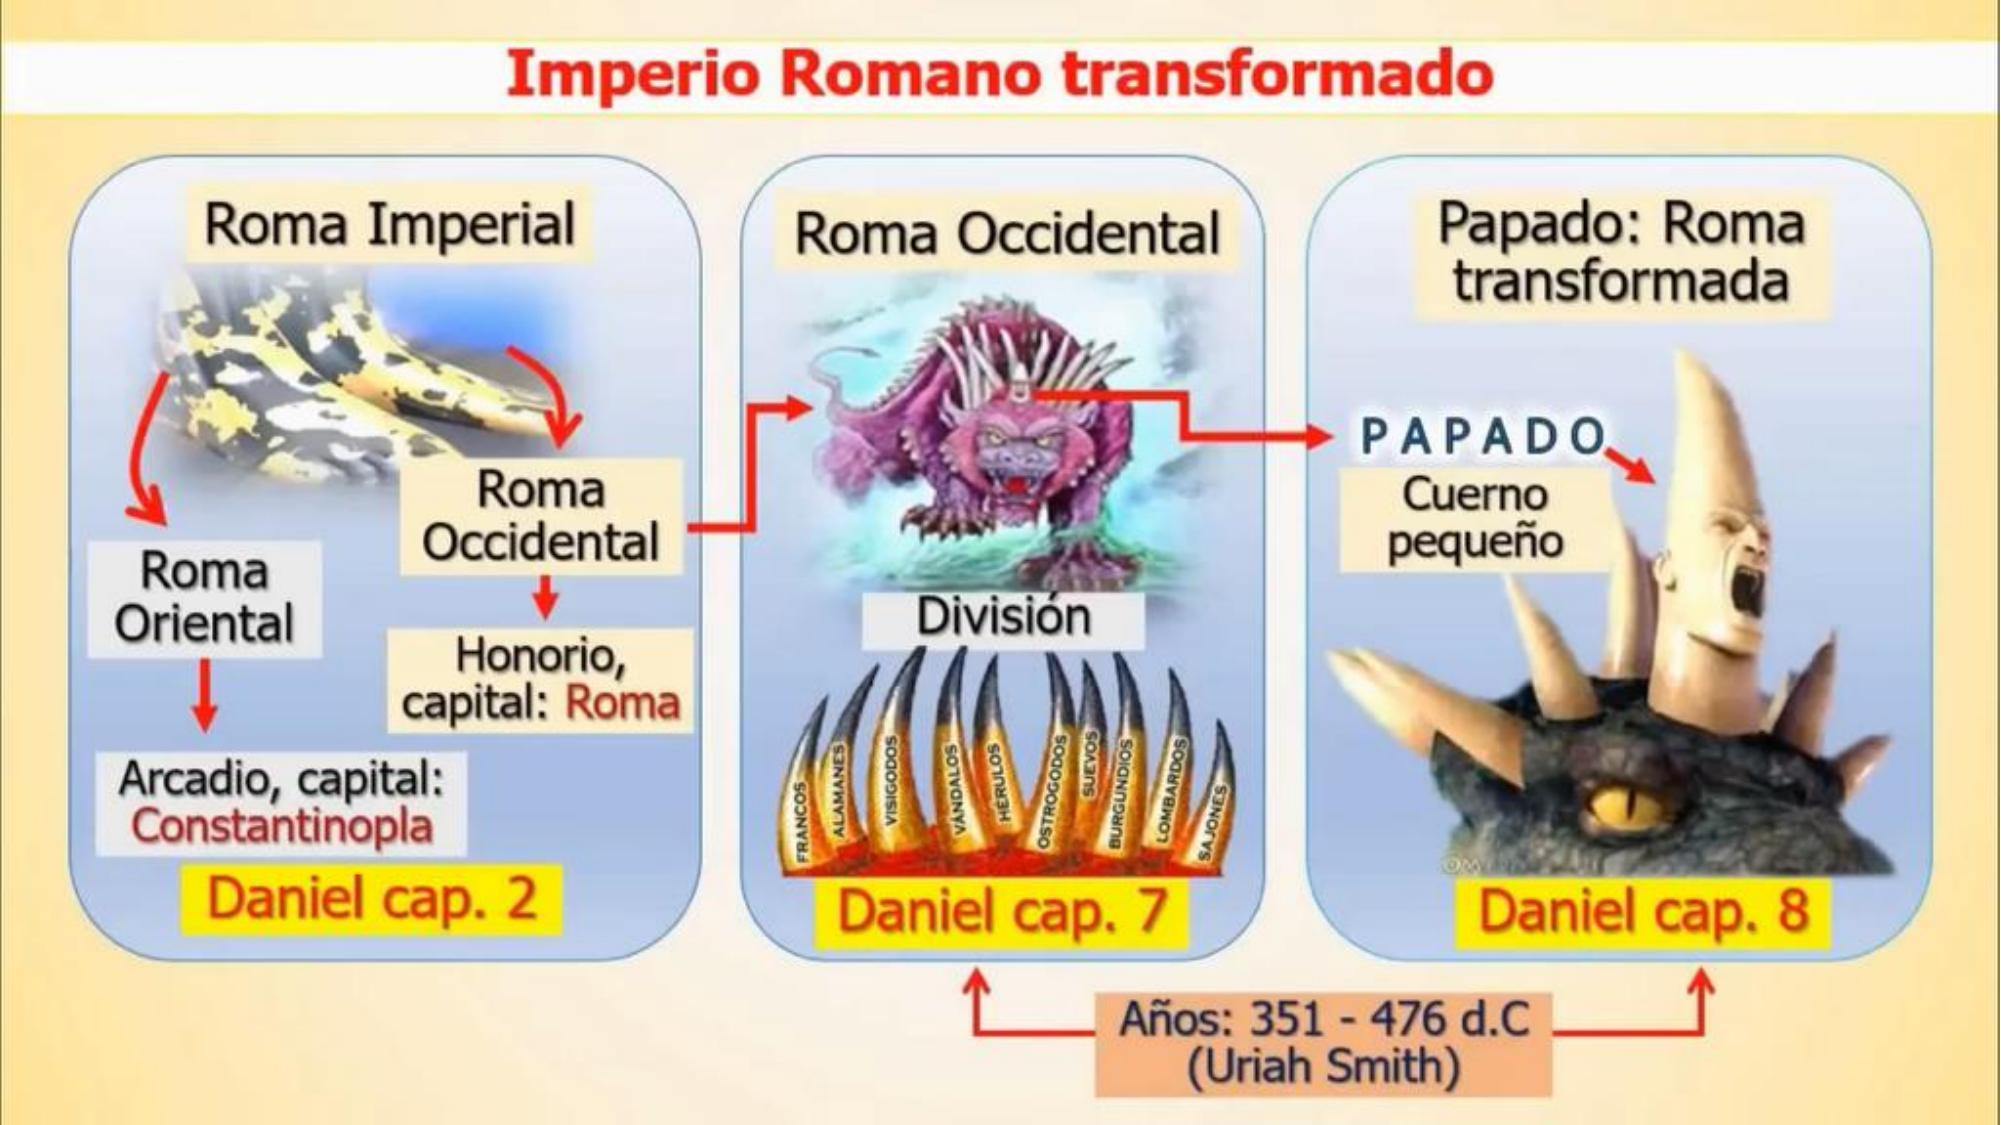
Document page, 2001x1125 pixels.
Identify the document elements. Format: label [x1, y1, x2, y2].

list [0, 0, 2000, 1125]
